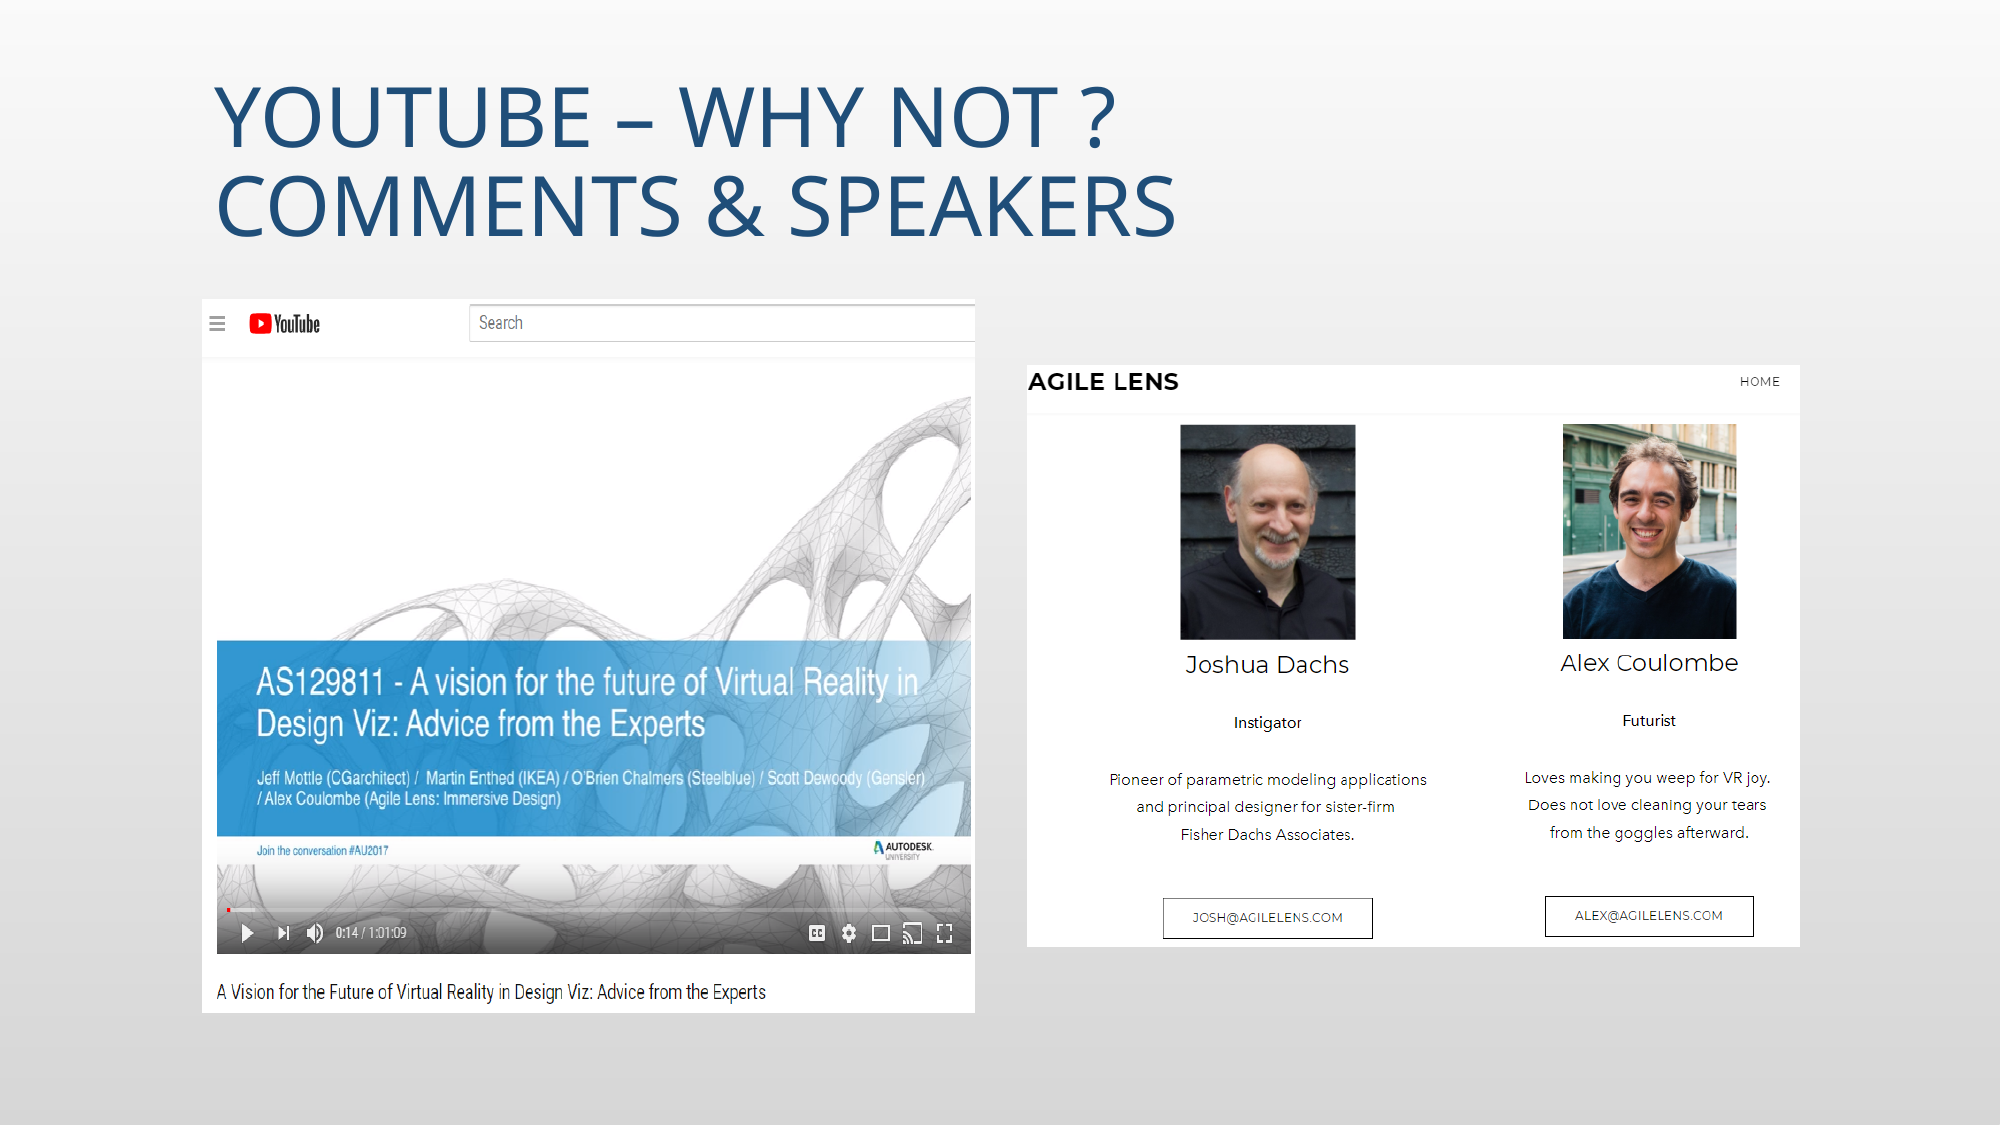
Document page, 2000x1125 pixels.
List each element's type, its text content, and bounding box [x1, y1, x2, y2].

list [202, 299, 975, 1013]
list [1027, 365, 1800, 947]
title Youtube – why not ? Comments & speakers [199, 45, 1800, 263]
